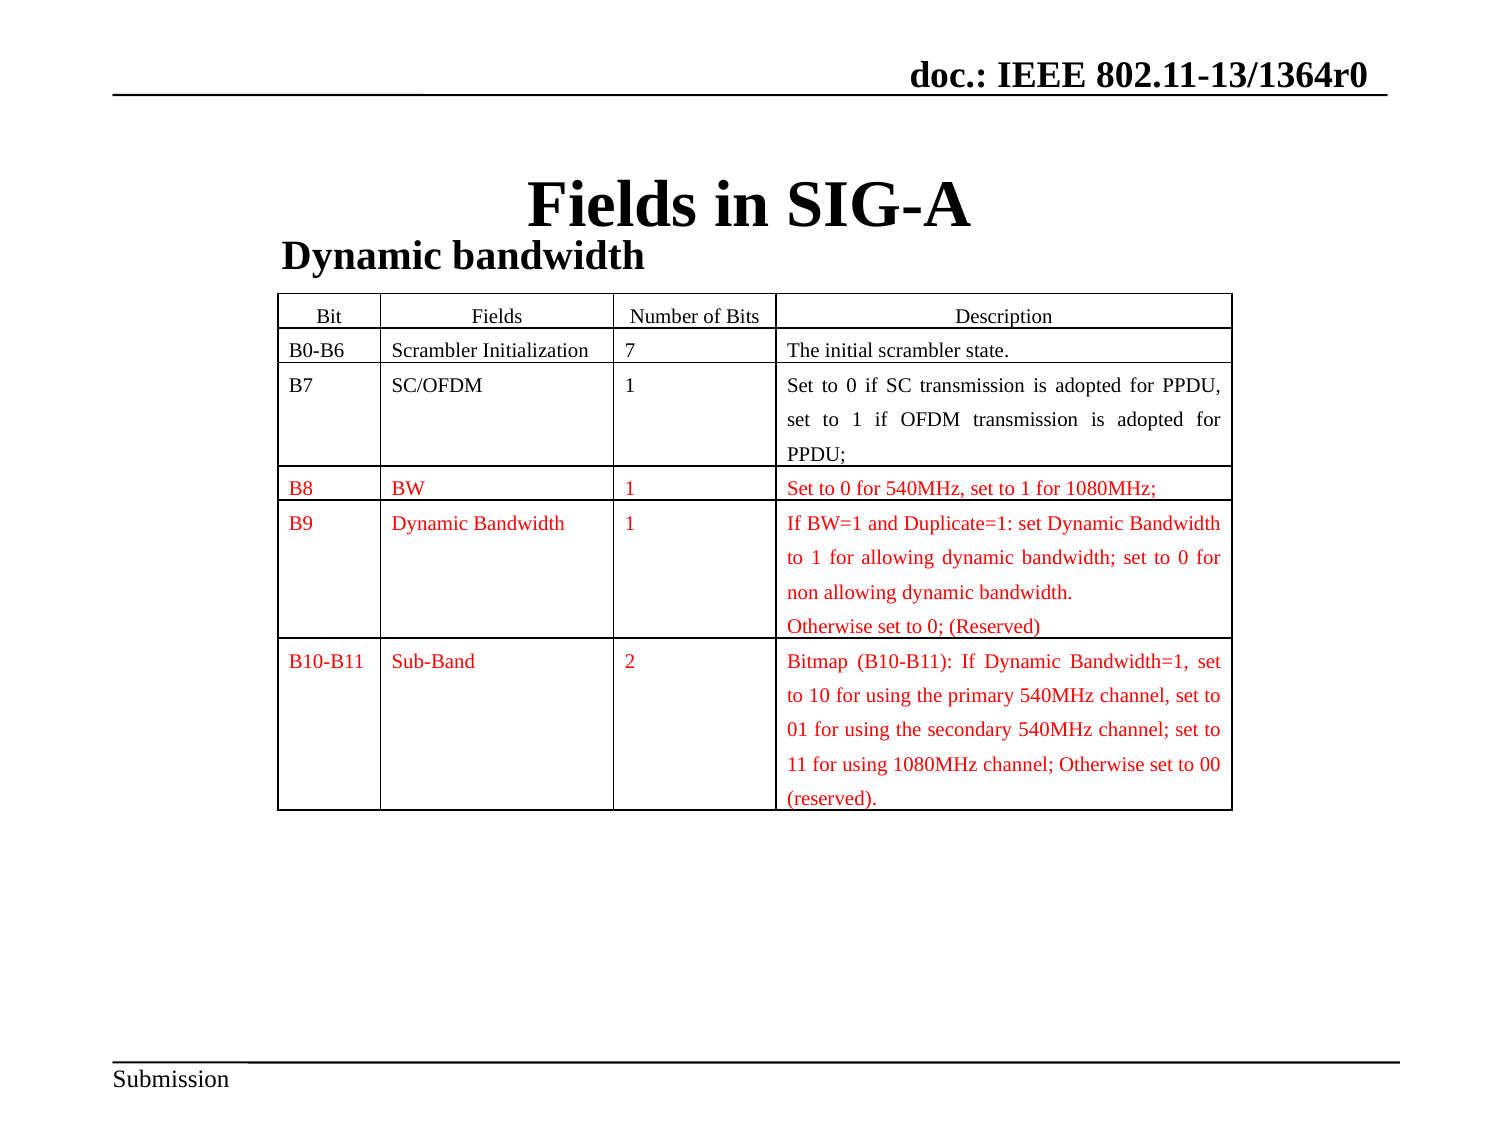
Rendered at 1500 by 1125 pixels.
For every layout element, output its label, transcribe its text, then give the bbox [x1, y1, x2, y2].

table_header Bit [279, 294, 380, 327]
table_cell Dynamic Bandwidth [381, 501, 613, 637]
table_cell If BW=1 and Duplicate=1: set Dynamic Bandwidth to 1 for allowing dynamic bandwidth; set to 0 for non allowing dynamic bandwidth. Otherwise set to 0; (Reserved) [777, 501, 1231, 637]
table_cell The initial scrambler state. [777, 329, 1231, 362]
table_cell 2 [614, 639, 775, 809]
table_cell Scrambler Initialization [381, 329, 613, 362]
table_cell Sub-Band [381, 639, 613, 809]
table_cell B9 [279, 501, 380, 637]
table_cell Bitmap (B10-B11): If Dynamic Bandwidth=1, set to 10 for using the primary 540MHz channel, set to 01 for using the secondary 540MHz channel; set to 11 for using 1080MHz channel; Otherwise set to 00 (reserved). [777, 639, 1231, 809]
title Fields in SIG-A [112, 112, 1388, 288]
table_header Number of Bits [614, 294, 775, 327]
table_header Fields [381, 294, 613, 327]
table_cell Set to 0 if SC transmission is adopted for PPDU, set to 1 if OFDM transmission is adopted for PPDU; [777, 363, 1231, 465]
table_cell B0-B6 [279, 329, 380, 362]
table_cell B7 [279, 363, 380, 465]
table_cell 1 [614, 363, 775, 465]
table_cell 1 [614, 501, 775, 637]
table_cell SC/OFDM [381, 363, 613, 465]
table_cell B10-B11 [279, 639, 380, 809]
table_cell Set to 0 for 540MHz, set to 1 for 1080MHz; [777, 467, 1231, 499]
table_cell 1 [614, 467, 775, 499]
text_box Dynamic bandwidth [266, 220, 661, 285]
table_cell B8 [279, 467, 380, 499]
table_cell BW [381, 467, 613, 499]
table_cell 7 [614, 329, 775, 362]
table_header Description [777, 294, 1231, 327]
